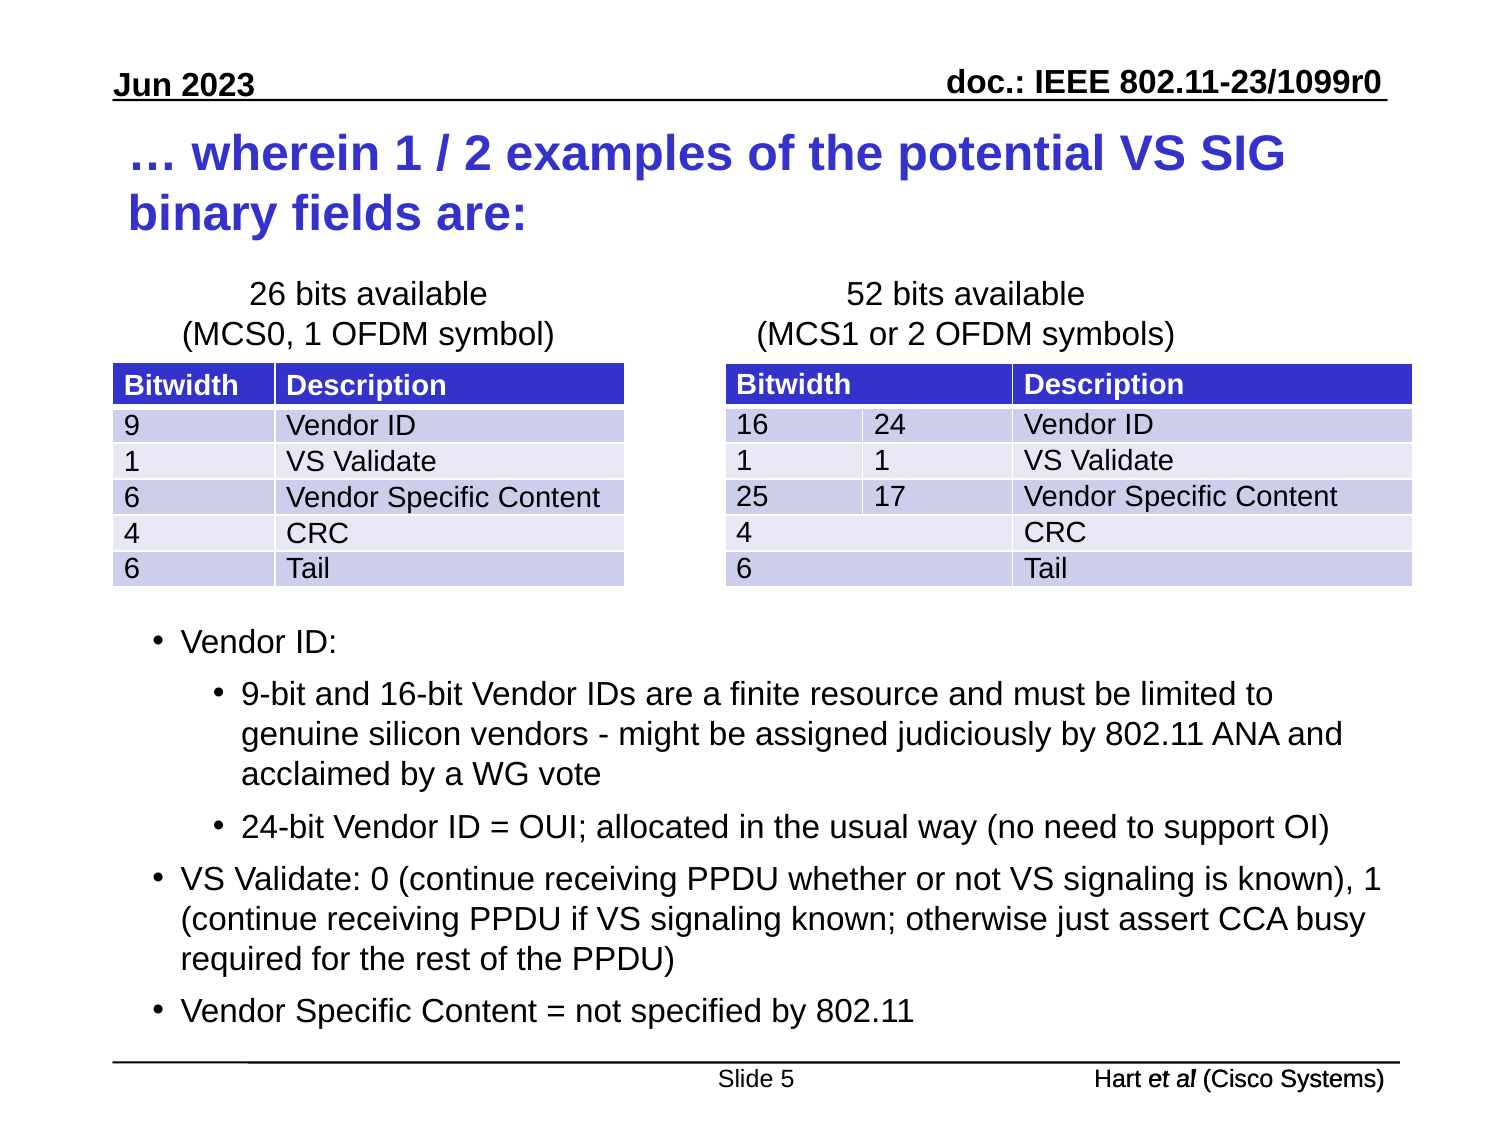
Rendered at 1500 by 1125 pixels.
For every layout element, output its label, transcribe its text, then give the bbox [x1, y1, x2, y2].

table_cell 25 [726, 480, 862, 514]
table_cell 4 [726, 516, 1012, 550]
table_header Bitwidth [726, 364, 1012, 404]
table_cell 6 [113, 480, 274, 514]
table_cell 24 [863, 409, 1012, 442]
table_cell Vendor ID [1013, 409, 1412, 442]
table_cell 6 [113, 552, 274, 586]
text_box 52 bits available (MCS1 or 2 OFDM symbols) [709, 262, 1223, 363]
table_cell Vendor Specific Content [1013, 480, 1412, 514]
table_cell 9 [113, 410, 274, 442]
text_box Hart et al (Cisco Systems) [924, 1062, 1400, 1093]
table_cell VS Validate [276, 444, 624, 478]
table_cell VS Validate [1013, 444, 1412, 478]
table_cell 1 [863, 444, 1012, 478]
table_cell 16 [726, 409, 862, 442]
table_cell Vendor Specific Content [276, 480, 624, 514]
text_box Vendor ID: 9-bit and 16-bit Vendor IDs are a finite resource and must be limited to genuine silicon vendors - might be assigned judiciously by 802.11 ANA and acclaimed by a WG vote 24-bit Vendor ID = OUI; allocated in the usual way (no need to support OI) VS Validate: 0 (continue receiving PPDU whether or not VS signaling is known), 1 (continue receiving PPDU if VS signaling known; otherwise just assert CCA busy required for the rest of the PPDU) Vendor Specific Content = not specified by 802.11 [137, 612, 1413, 1038]
table_header Description [1013, 364, 1412, 404]
table_cell Vendor ID [276, 410, 624, 442]
table_cell 1 [113, 444, 274, 478]
table_cell CRC [276, 516, 624, 550]
table_cell 17 [863, 480, 1012, 514]
table_cell CRC [1013, 516, 1412, 550]
table_header Bitwidth [113, 363, 274, 404]
slide_number Slide 5 [709, 1061, 803, 1093]
text_box 26 bits available (MCS0, 1 OFDM symbol) [112, 262, 625, 363]
table_cell 6 [726, 552, 1012, 586]
table_cell 4 [113, 516, 274, 550]
title … wherein 1 / 2 examples of the potential VS SIG binary fields are: [112, 112, 1388, 213]
table_cell Tail [1013, 552, 1412, 586]
table_cell Tail [276, 552, 624, 586]
table_cell 1 [726, 444, 862, 478]
table_header Description [276, 363, 624, 404]
